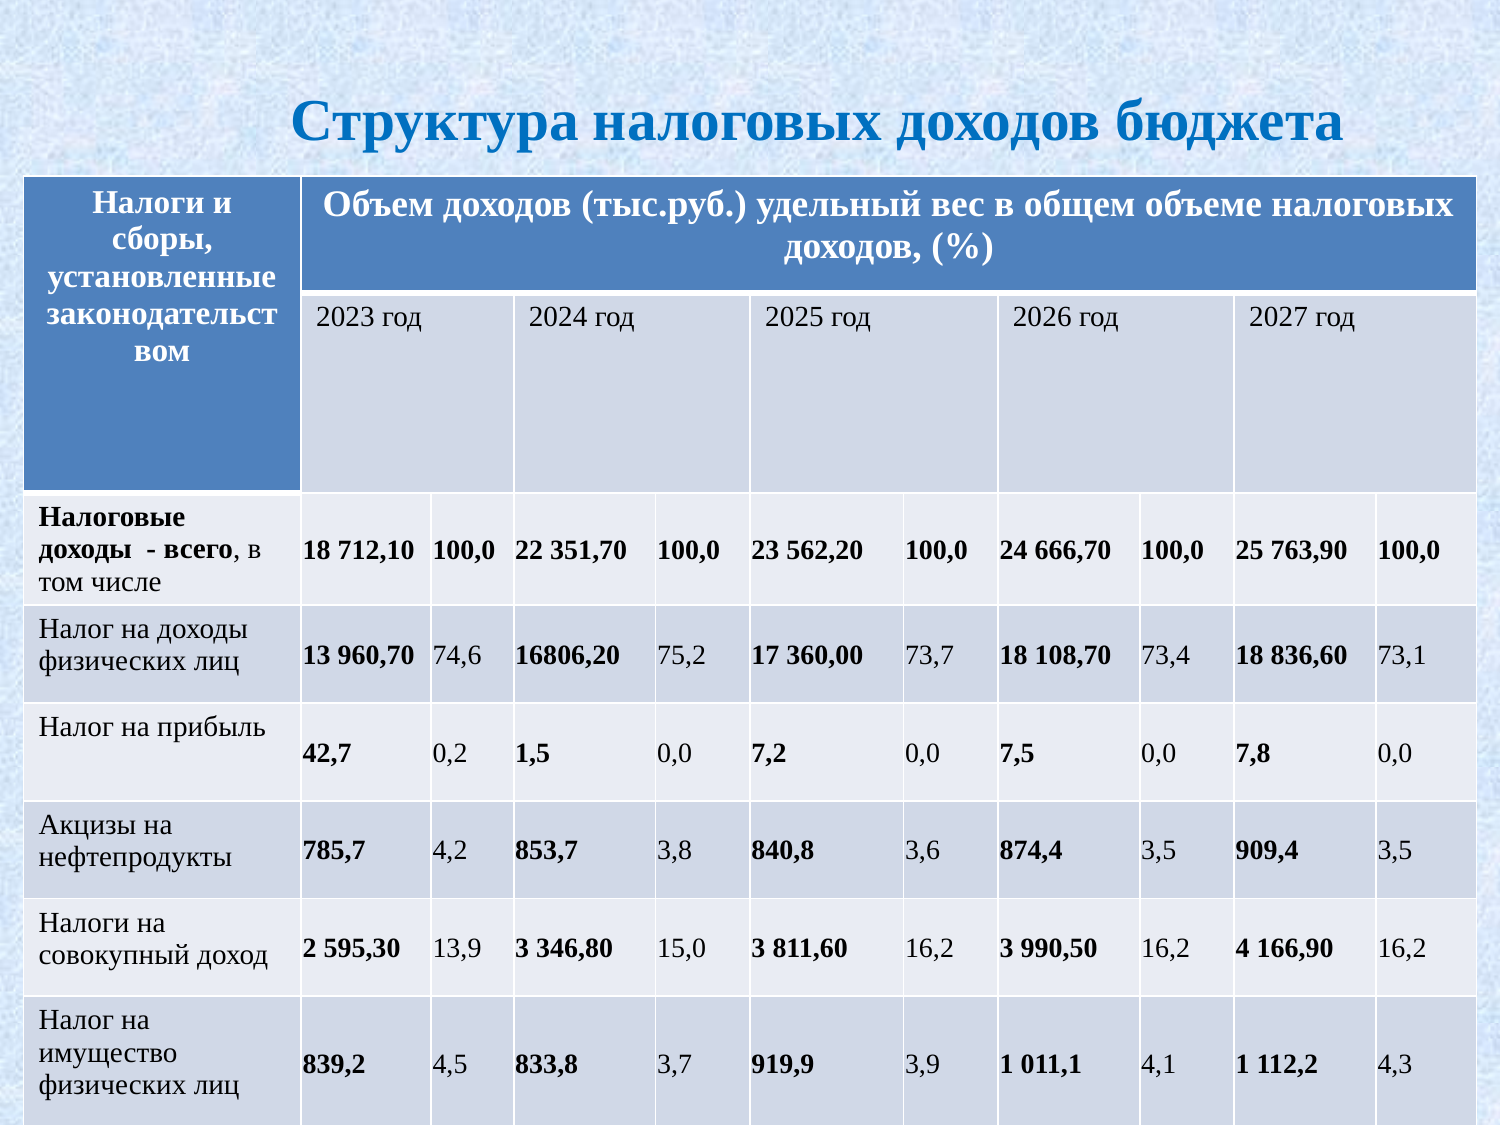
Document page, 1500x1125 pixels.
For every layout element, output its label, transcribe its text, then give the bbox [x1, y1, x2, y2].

table_cell 7,5 [999, 704, 1139, 800]
table_cell 3,6 [904, 802, 997, 898]
table_cell 919,9 [751, 997, 903, 1125]
table_cell 0,0 [904, 704, 997, 800]
table_cell 100,0 [432, 494, 513, 604]
table_cell 42,7 [302, 704, 430, 800]
picture [0, 0, 1500, 1125]
table_cell 833,8 [515, 997, 655, 1125]
table_cell Акцизы на нефтепродукты [24, 802, 300, 898]
table_cell 2 595,30 [302, 899, 430, 995]
table_cell Налог на имущество физических лиц [24, 997, 300, 1125]
table_cell 73,4 [1141, 606, 1233, 702]
table_cell 909,4 [1235, 802, 1375, 898]
table_cell 73,7 [904, 606, 997, 702]
table_cell 17 360,00 [751, 606, 903, 702]
table_cell Налоговые доходы - всего, в том числе [24, 496, 300, 604]
table_header Налоги и сборы, установленные законодательством [24, 177, 300, 490]
table_cell 0,2 [432, 704, 513, 800]
table_cell 3 990,50 [999, 899, 1139, 995]
table_cell 4,5 [432, 997, 513, 1125]
table_cell 74,6 [432, 606, 513, 702]
table_cell 16,2 [1141, 899, 1233, 995]
table_cell 2026 год [999, 296, 1233, 492]
table_cell Налог на прибыль [24, 704, 300, 800]
table_cell 16,2 [1377, 899, 1476, 995]
table_cell 73,1 [1377, 606, 1476, 702]
table_cell 2025 год [751, 296, 997, 492]
table_cell 7,8 [1235, 704, 1375, 800]
table_cell 18 108,70 [999, 606, 1139, 702]
table_cell 0,0 [656, 704, 749, 800]
table_cell 839,2 [302, 997, 430, 1125]
title Структура налоговых доходов бюджета [210, 44, 1426, 175]
table_cell 100,0 [1141, 494, 1233, 604]
table_cell 18 836,60 [1235, 606, 1375, 702]
table_cell 100,0 [1377, 494, 1476, 604]
table_cell Налоги на совокупный доход [24, 899, 300, 995]
table_header Объем доходов (тыс.руб.) удельный вес в общем объеме налоговых доходов, (%) [302, 177, 1476, 290]
table_cell 3 811,60 [751, 899, 903, 995]
table_cell 3,7 [656, 997, 749, 1125]
table_cell 2027 год [1235, 296, 1476, 492]
table_cell 4,2 [432, 802, 513, 898]
table_cell 3,9 [904, 997, 997, 1125]
table_cell 25 763,90 [1235, 494, 1375, 604]
table_cell 853,7 [515, 802, 655, 898]
table_cell 2024 год [515, 296, 749, 492]
table_cell 0,0 [1141, 704, 1233, 800]
table_cell 7,2 [751, 704, 903, 800]
table_cell 13,9 [432, 899, 513, 995]
table_cell 23 562,20 [751, 494, 903, 604]
table_cell 3,5 [1141, 802, 1233, 898]
table_cell 4,1 [1141, 997, 1233, 1125]
table_cell 100,0 [656, 494, 749, 604]
table_cell 18 712,10 [302, 494, 430, 604]
table_cell 1 112,2 [1235, 997, 1375, 1125]
table_cell 22 351,70 [515, 494, 655, 604]
table_cell Налог на доходы физических лиц [24, 606, 300, 702]
table_cell 840,8 [751, 802, 903, 898]
table_cell 874,4 [999, 802, 1139, 898]
table_cell 0,0 [1377, 704, 1476, 800]
table_cell 1,5 [515, 704, 655, 800]
table_cell 15,0 [656, 899, 749, 995]
table_cell 16,2 [904, 899, 997, 995]
table_cell 75,2 [656, 606, 749, 702]
table_cell 1 011,1 [999, 997, 1139, 1125]
table_cell 2023 год [302, 296, 513, 492]
table_cell 4 166,90 [1235, 899, 1375, 995]
table_cell 24 666,70 [999, 494, 1139, 604]
table_cell 785,7 [302, 802, 430, 898]
table_cell 3,5 [1377, 802, 1476, 898]
table_cell 4,3 [1377, 997, 1476, 1125]
table_cell 13 960,70 [302, 606, 430, 702]
table_cell 3 346,80 [515, 899, 655, 995]
table_cell 3,8 [656, 802, 749, 898]
table_cell 16806,20 [515, 606, 655, 702]
table_cell 100,0 [904, 494, 997, 604]
